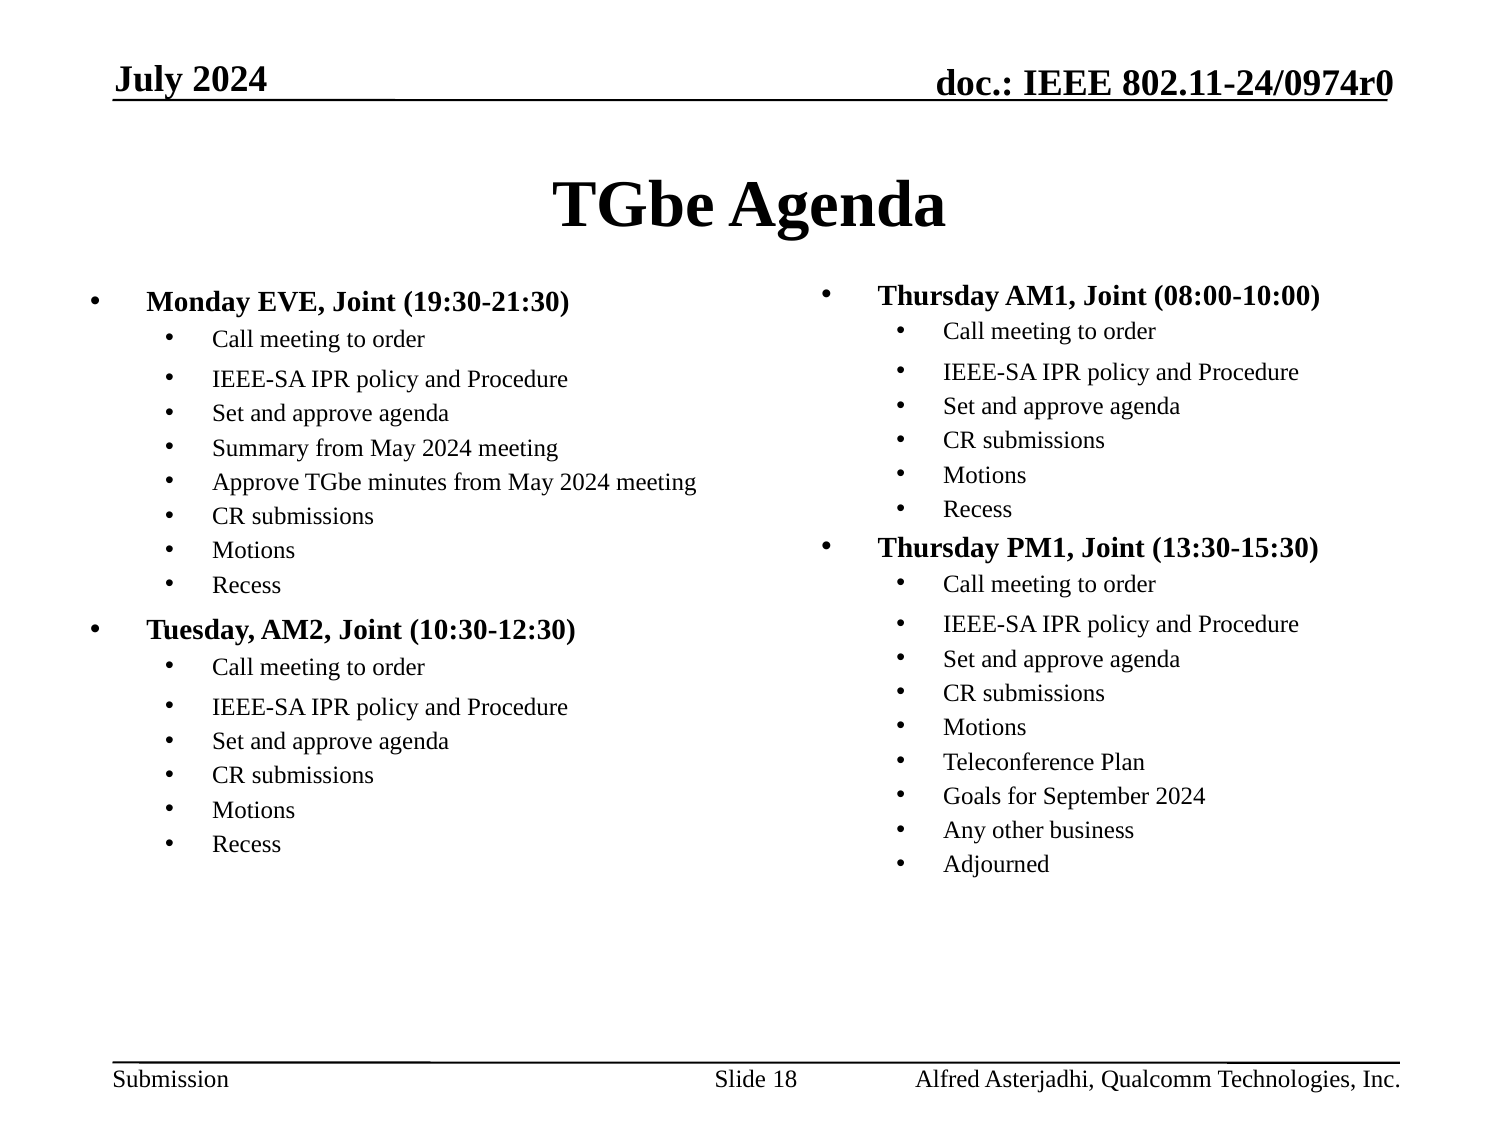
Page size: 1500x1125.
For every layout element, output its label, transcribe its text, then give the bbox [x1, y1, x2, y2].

slide_number Slide 18 [712, 1061, 800, 1123]
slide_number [114, 54, 423, 100]
footer Alfred Asterjadhi, Qualcomm Technologies, Inc. [878, 1061, 1402, 1093]
text_box Thursday AM1, Joint (08:00-10:00) Call meeting to order IEEE-SA IPR policy and Procedure Set and approve agenda CR submissions Motions Recess Thursday PM1, Joint (13:30-15:30) Call meeting to order IEEE-SA IPR policy and Procedure Set and approve agenda CR submissions Motions Teleconference Plan Goals for September 2024 Any other business Adjourned [806, 275, 1500, 1050]
list Monday EVE, Joint (19:30-21:30) Call meeting to order IEEE-SA IPR policy and Procedure Set and approve agenda Summary from May 2024 meeting Approve TGbe minutes from May 2024 meeting CR submissions Motions Recess Tuesday, AM2, Joint (10:30-12:30) Call meeting to order IEEE-SA IPR policy and Procedure Set and approve agenda CR submissions Motions Recess [74, 274, 800, 1063]
title TGbe Agenda [112, 112, 1388, 288]
